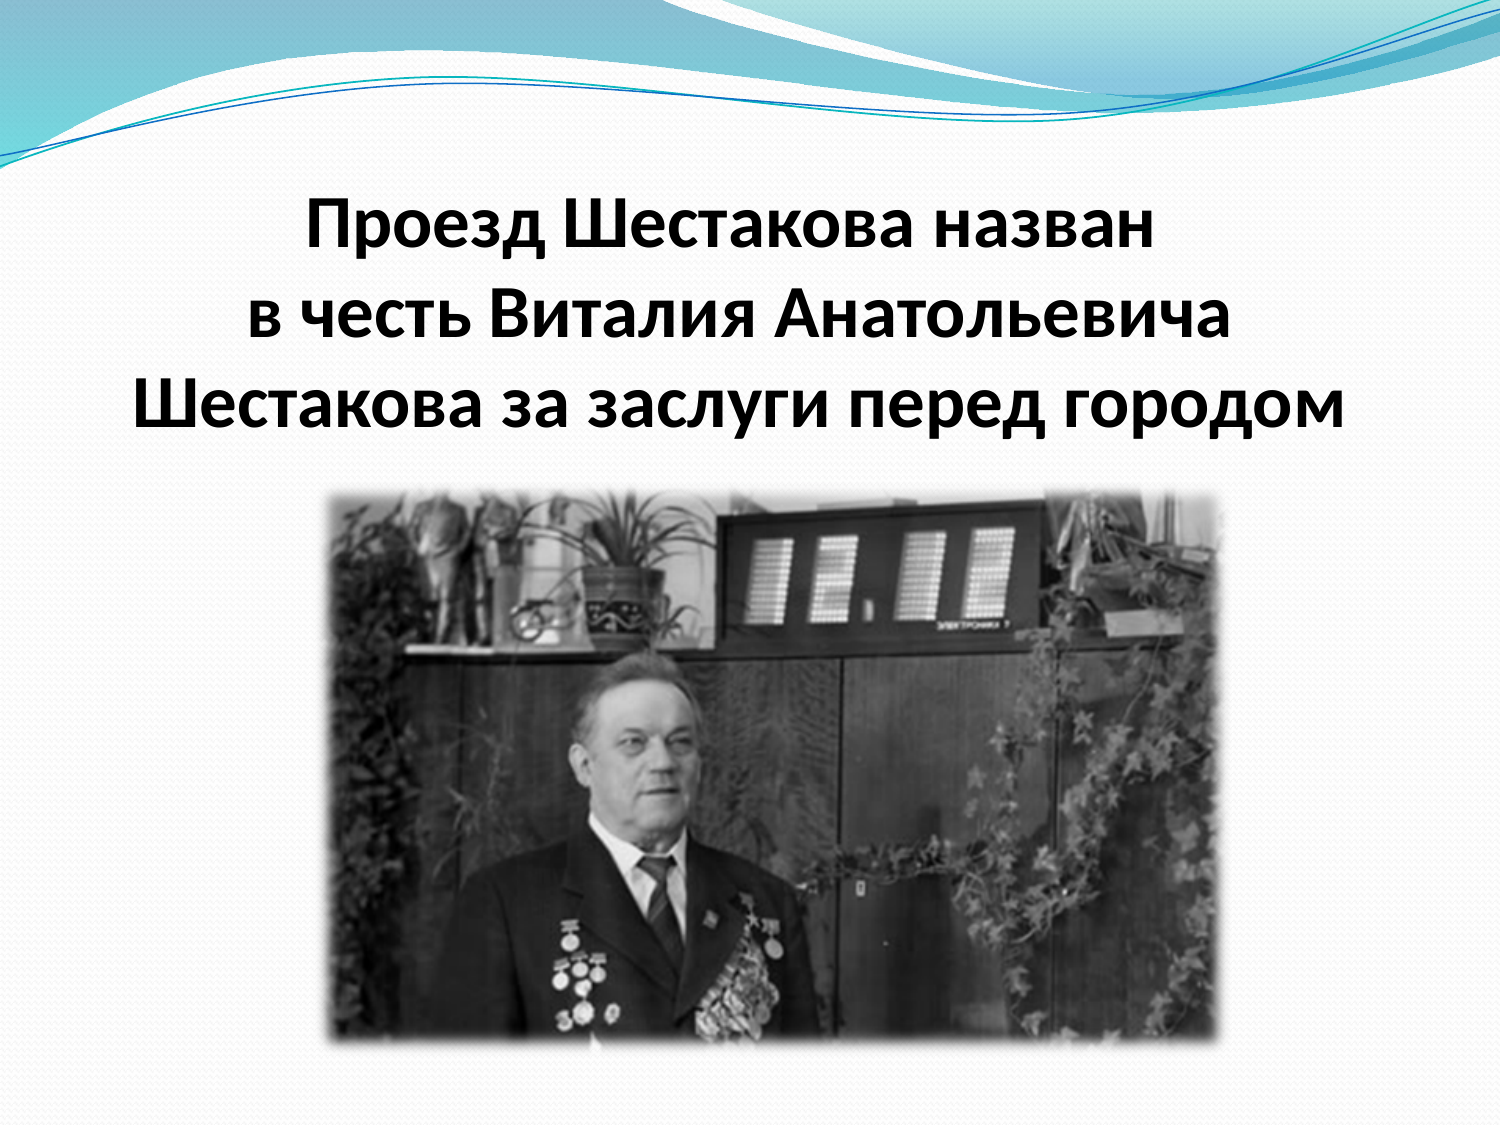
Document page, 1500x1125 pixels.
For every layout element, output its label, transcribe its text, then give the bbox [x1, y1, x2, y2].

picture [311, 478, 1236, 1061]
title Проезд Шестакова назван в честь Виталия Анатольевича Шестакова за заслуги перед городом [64, 54, 1416, 444]
